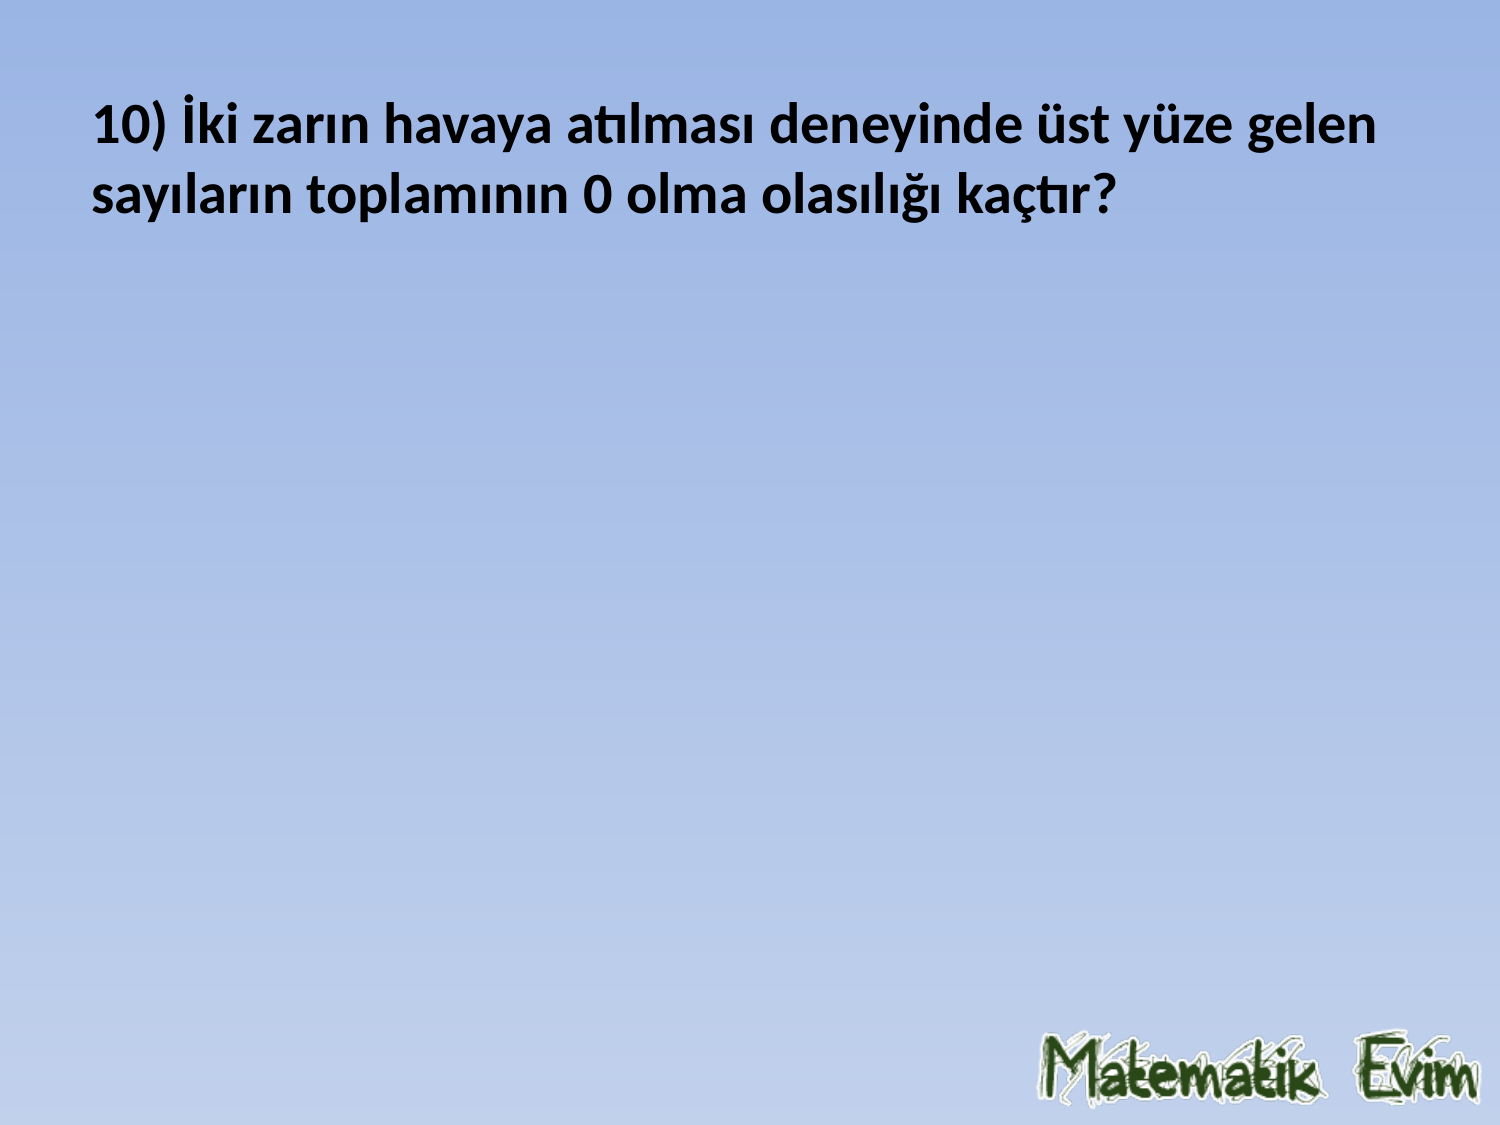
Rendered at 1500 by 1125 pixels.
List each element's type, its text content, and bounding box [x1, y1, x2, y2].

text_box 10) İki zarın havaya atılması deneyinde üst yüze gelen sayıların toplamının 0 olma olasılığı kaçtır? [76, 78, 1447, 233]
picture [1021, 1011, 1496, 1125]
